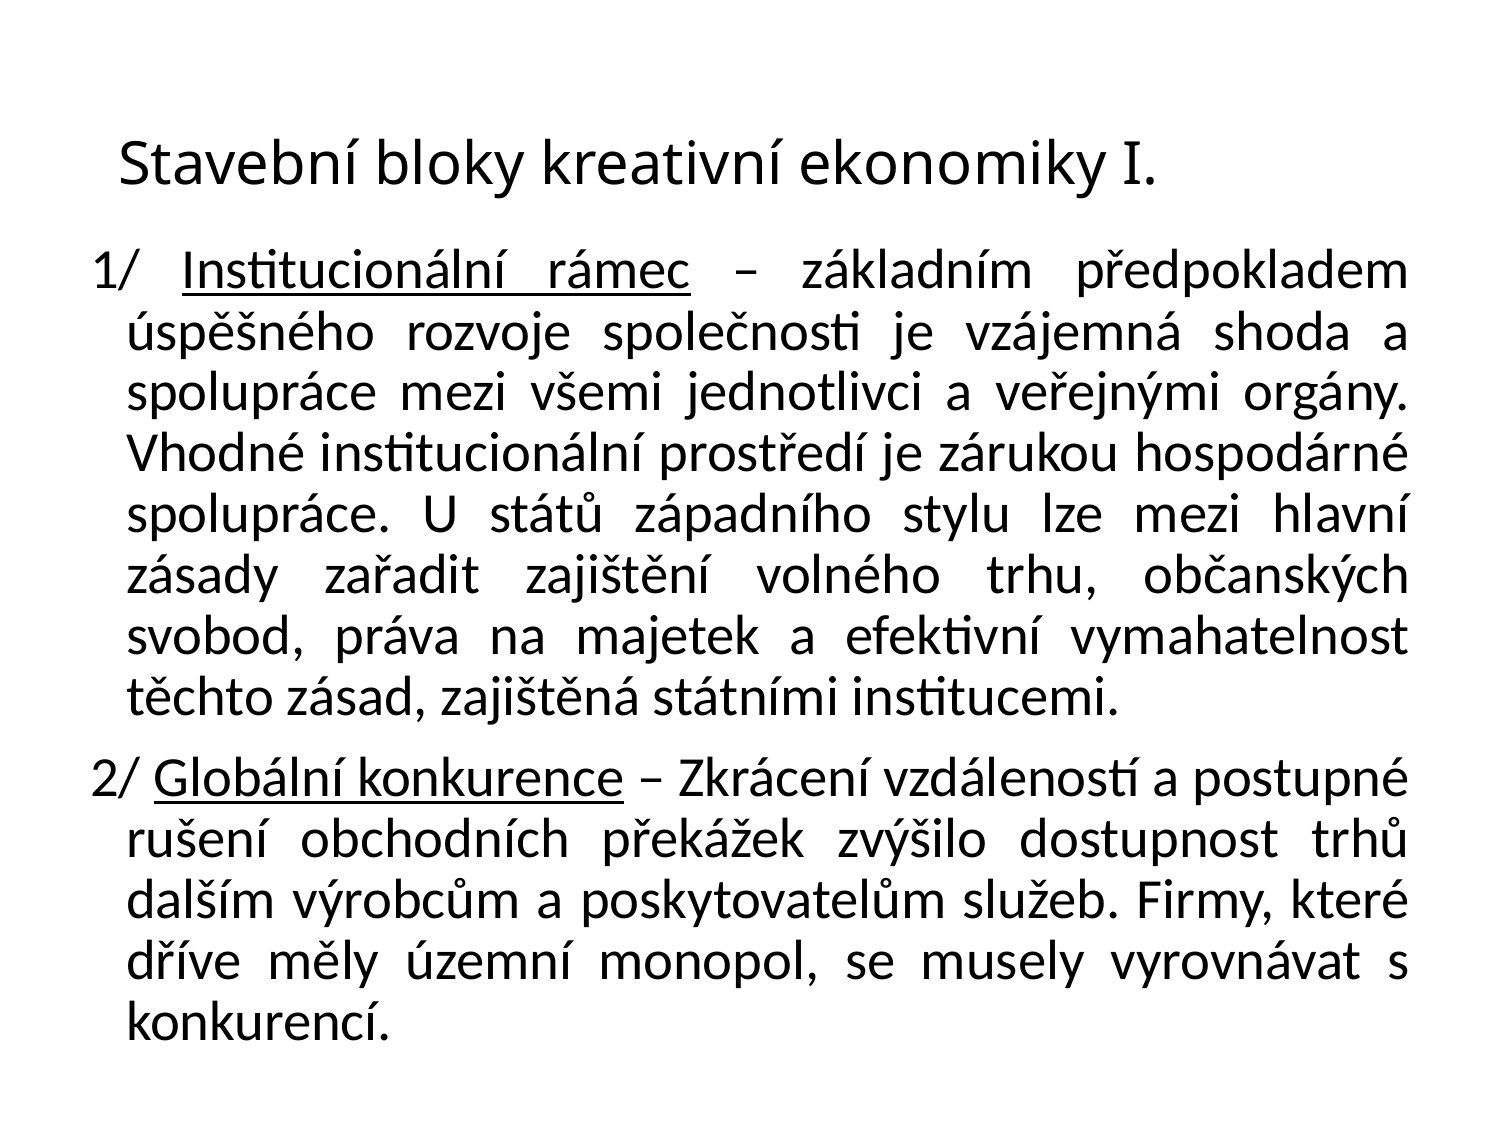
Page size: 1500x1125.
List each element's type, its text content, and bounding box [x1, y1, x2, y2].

list 1/ Institucionální rámec – základním předpokladem úspěšného rozvoje společnosti je vzájemná shoda a spolupráce mezi všemi jednotlivci a veřejnými orgány. Vhodné institucionální prostředí je zárukou hospodárné spolupráce. U států západního stylu lze mezi hlavní zásady zařadit zajištění volného trhu, občanských svobod, práva na majetek a efektivní vymahatelnost těchto zásad, zajištěná státními institucemi. 2/ Globální konkurence – Zkrácení vzdáleností a postupné rušení obchodních překážek zvýšilo dostupnost trhů dalším výrobcům a poskytovatelům služeb. Firmy, které dříve měly územní monopol, se musely vyrovnávat s konkurencí. [75, 232, 1425, 1089]
title Stavební bloky kreativní ekonomiky I. [103, 59, 1397, 232]
